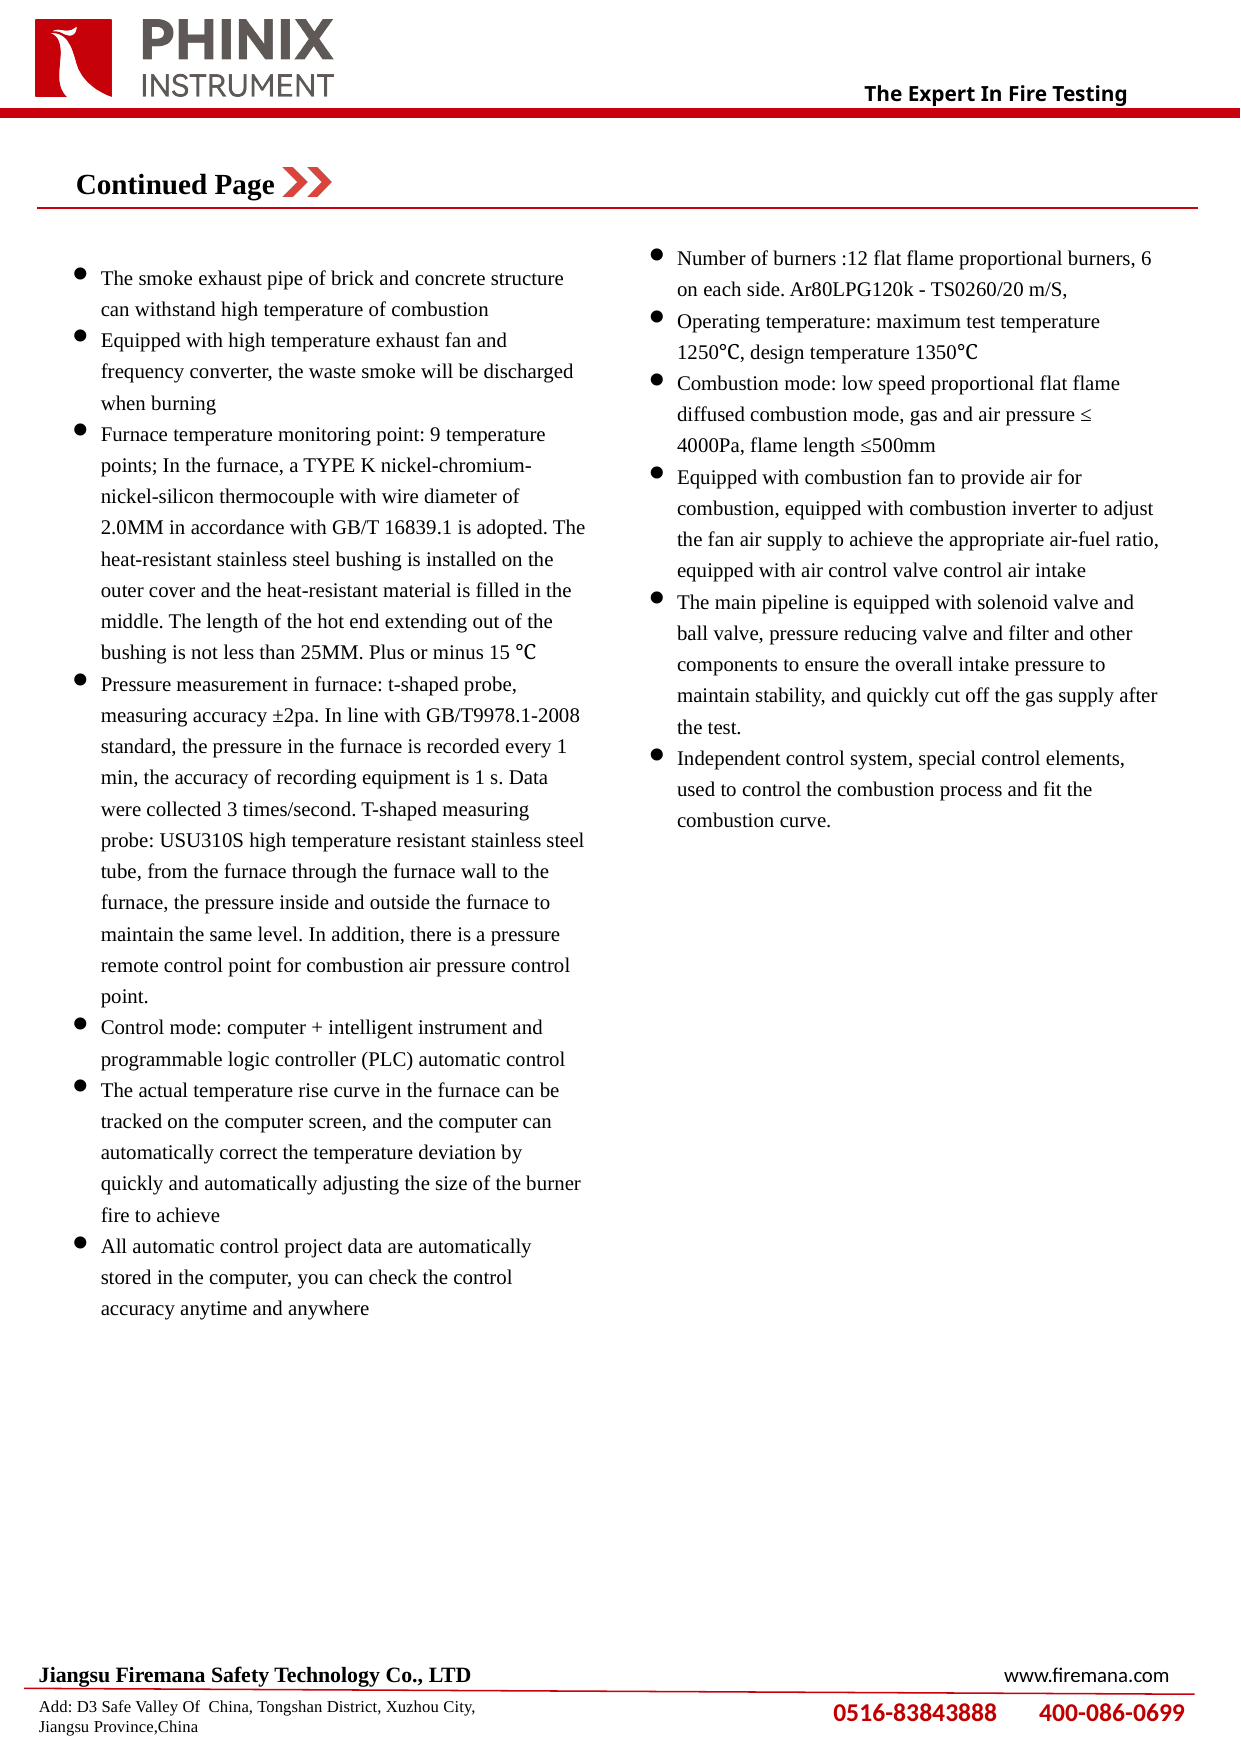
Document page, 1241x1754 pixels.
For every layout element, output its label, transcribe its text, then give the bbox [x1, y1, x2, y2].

text_box The smoke exhaust pipe of brick and concrete structure can withstand high temperature of combustion Equipped with high temperature exhaust fan and frequency converter, the waste smoke will be discharged when burning Furnace temperature monitoring point: 9 temperature points; In the furnace, a TYPE K nickel-chromium-nickel-silicon thermocouple with wire diameter of 2.0MM in accordance with GB/T 16839.1 is adopted. The heat-resistant stainless steel bushing is installed on the outer cover and the heat-resistant material is filled in the middle. The length of the hot end extending out of the bushing is not less than 25MM. Plus or minus 15 ℃ Pressure measurement in furnace: t-shaped probe, measuring accuracy ±2pa. In line with GB/T9978.1-2008 standard, the pressure in the furnace is recorded every 1 min, the accuracy of recording equipment is 1 s. Data were collected 3 times/second. T-shaped measuring probe: USU310S high temperature resistant stainless steel tube, from the furnace through the furnace wall to the furnace, the pressure inside and outside the furnace to maintain the same level. In addition, there is a pressure remote control point for combustion air pressure control point. Control mode: computer + intelligent instrument and programmable logic controller (PLC) automatic control The actual temperature rise curve in the furnace can be tracked on the computer screen, and the computer can automatically correct the temperature deviation by quickly and automatically adjusting the size of the burner fire to achieve All automatic control project data are automatically stored in the computer, you can check the control accuracy anytime and anywhere [57, 250, 603, 1328]
text_box Add: D3 Safe Valley Of China, Tongshan District, Xuzhou City, Jiangsu Province,China [24, 1735, 508, 1743]
text_box Number of burners :12 flat flame proportional burners, 6 on each side. Ar80LPG120k - TS0260/20 m/S, Operating temperature: maximum test temperature 1250℃, design temperature 1350℃ Combustion mode: low speed proportional flat flame diffused combustion mode, gas and air pressure ≤ 4000Pa, flame length ≤500mm Equipped with combustion fan to provide air for combustion, equipped with combustion inverter to adjust the fan air supply to achieve the appropriate air-fuel ratio, equipped with air control valve control air intake The main pipeline is equipped with solenoid valve and ball valve, pressure reducing valve and filter and other components to ensure the overall intake pressure to maintain stability, and quickly cut off the gas supply after the test. Independent control system, special control elements, used to control the combustion process and fit the combustion curve. [634, 231, 1179, 871]
text_box The Expert In Fire Testing [805, 72, 1241, 112]
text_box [24, 1652, 1214, 1735]
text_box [61, 155, 469, 209]
picture [35, 19, 334, 97]
